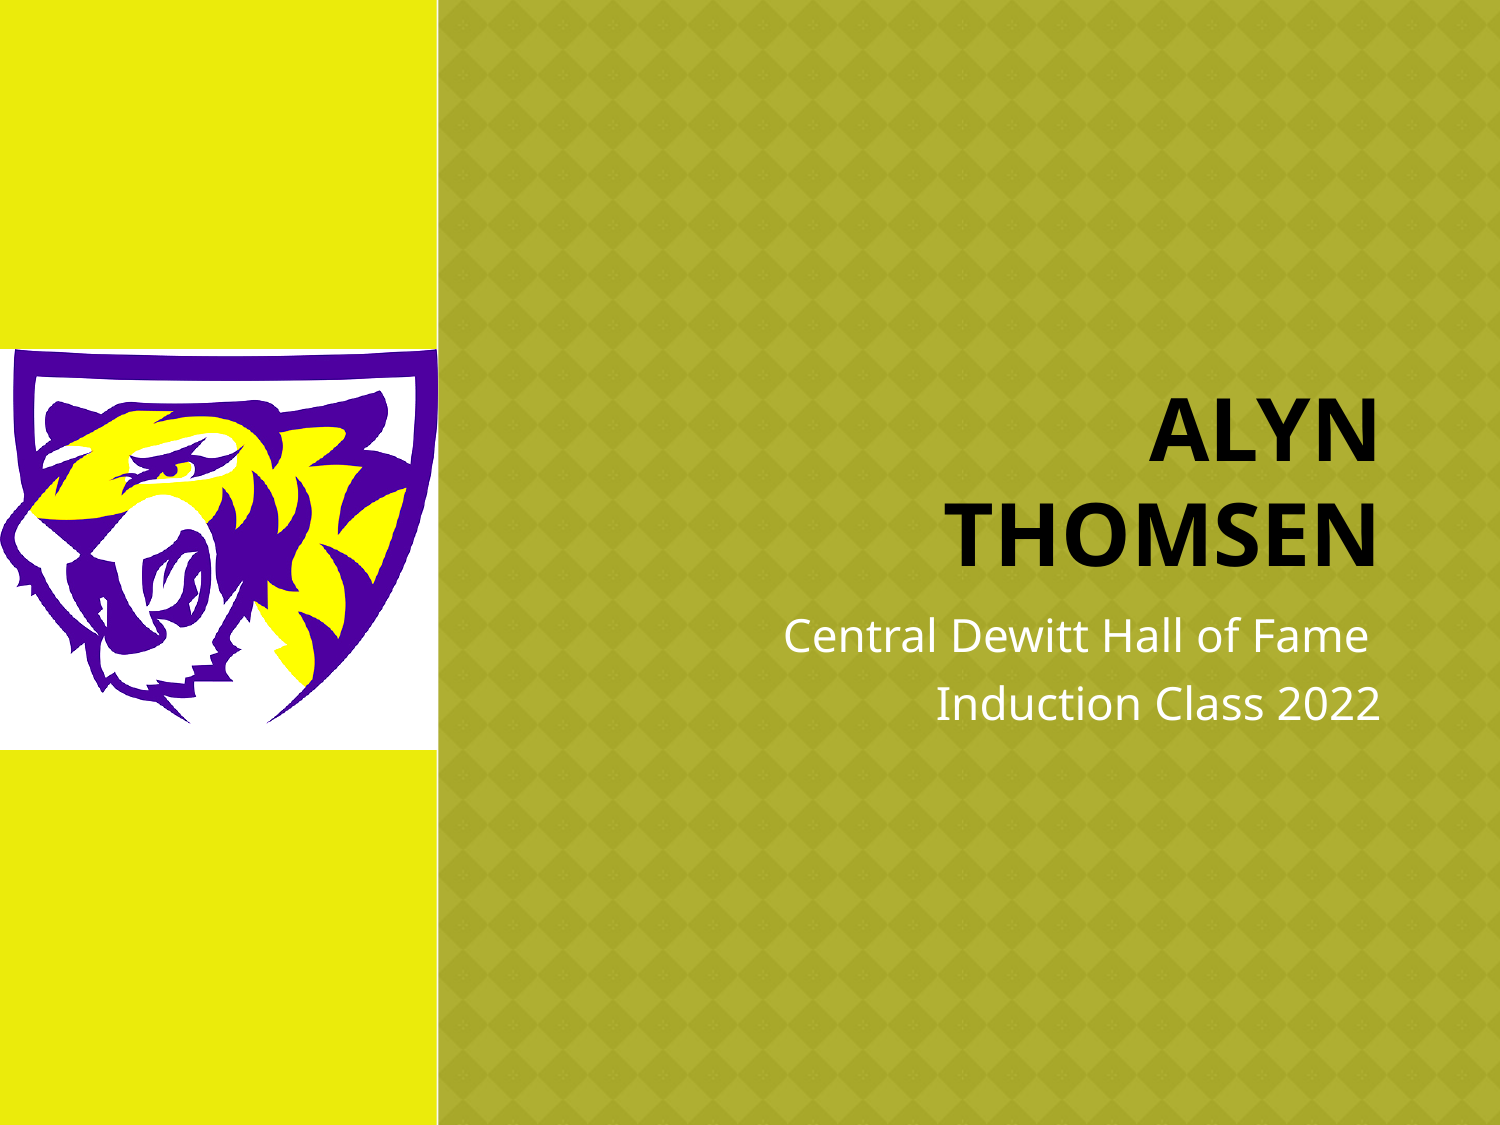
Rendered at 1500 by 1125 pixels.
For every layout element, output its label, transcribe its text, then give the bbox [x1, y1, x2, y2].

title Alyn Thomsen [552, 113, 1390, 585]
picture [0, 349, 438, 751]
subtitle Central Dewitt Hall of Fame Induction Class 2022 [550, 606, 1390, 788]
